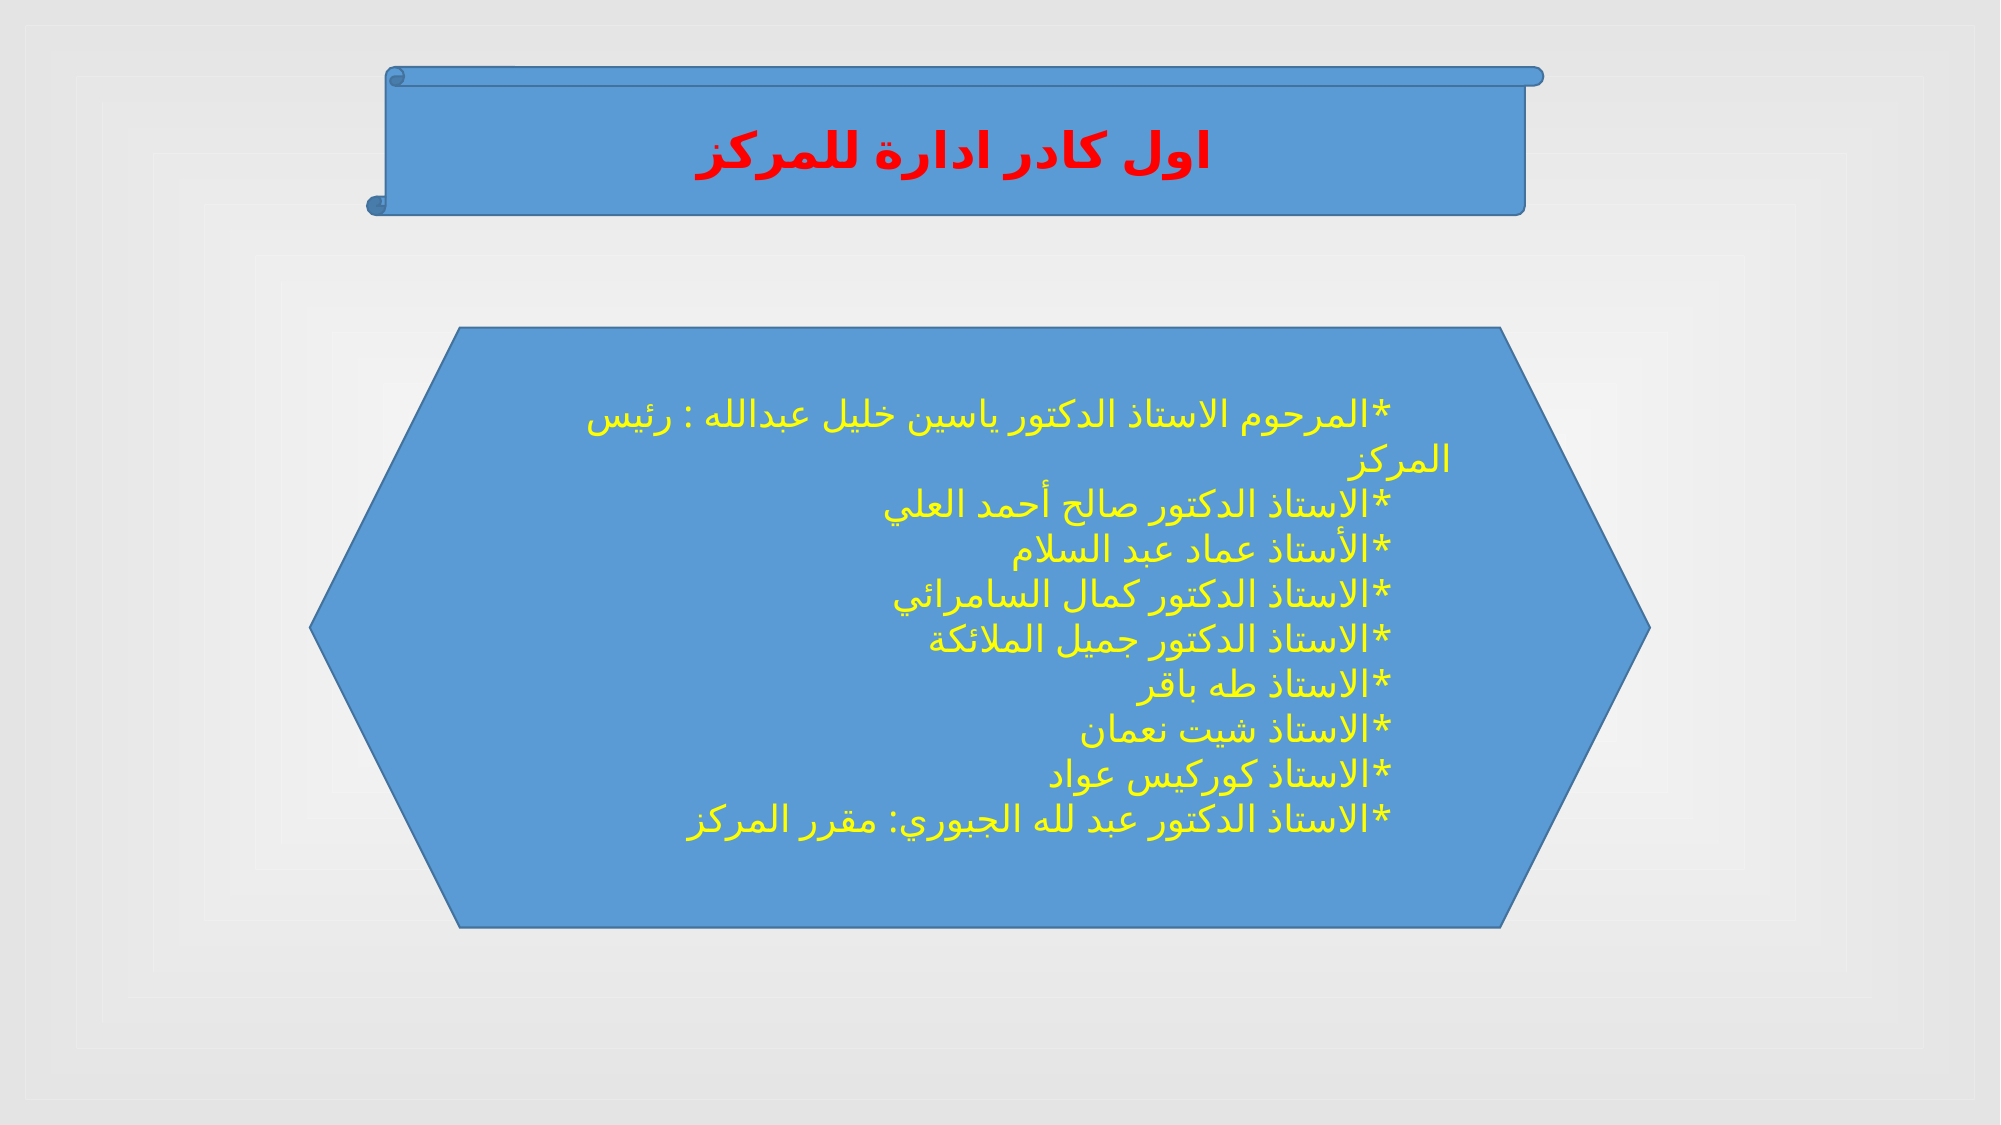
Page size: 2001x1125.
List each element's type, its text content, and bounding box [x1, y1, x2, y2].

text_box [308, 326, 1652, 929]
text_box [365, 65, 1545, 217]
text_box *المرحوم الاستاذ الدكتور ياسين خليل عبدالله : رئيس المركز *الاستاذ الدكتور صالح أحمد العلي *الأستاذ عماد عبد السلام *الاستاذ الدكتور كمال السامرائي *الاستاذ الدكتور جميل الملائكة *الاستاذ طه باقر *الاستاذ شيت نعمان *الاستاذ كوركيس عواد *الاستاذ الدكتور عبد لله الجبوري: مقرر المركز [461, 382, 1467, 848]
text_box اول كادر ادارة للمركز [586, 110, 1325, 186]
